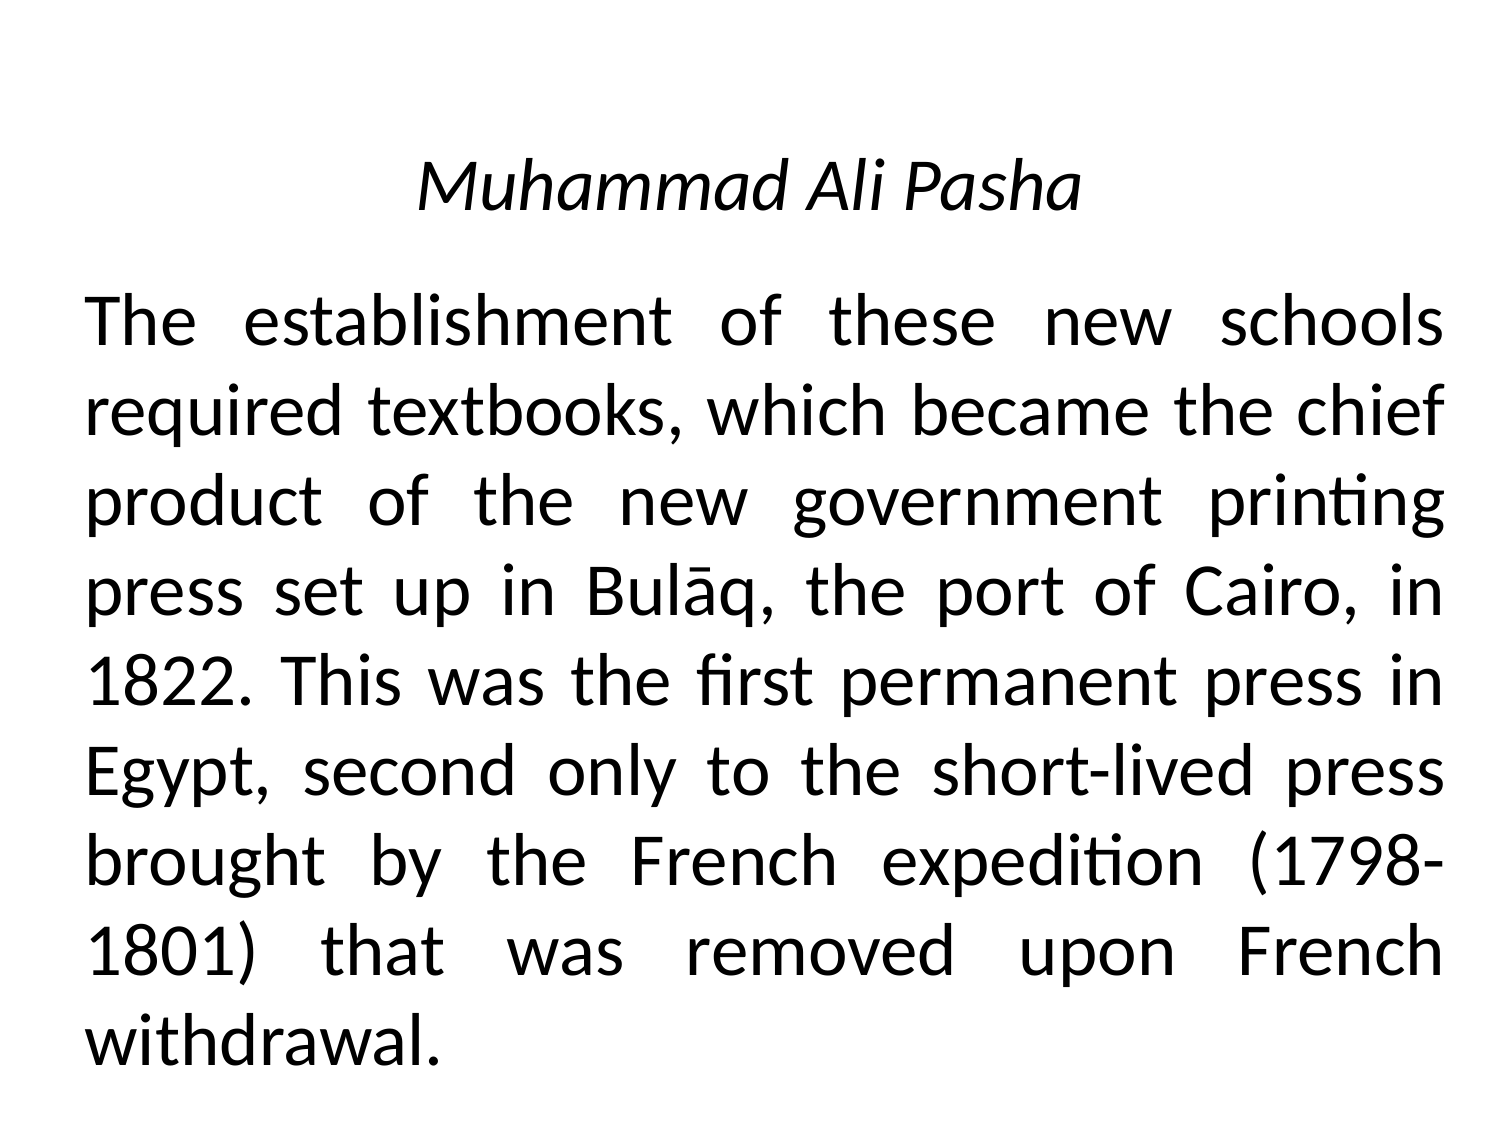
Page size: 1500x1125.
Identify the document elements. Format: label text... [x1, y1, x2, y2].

title Muhammad Ali Pasha [75, 45, 1425, 233]
list The establishment of these new schools required textbooks, which became the chief product of the new government printing press set up in Bulāq, the port of Cairo, in 1822. This was the first permanent press in Egypt, second only to the short-lived press brought by the French expedition (1798-1801) that was removed upon French withdrawal. [47, 262, 1462, 950]
